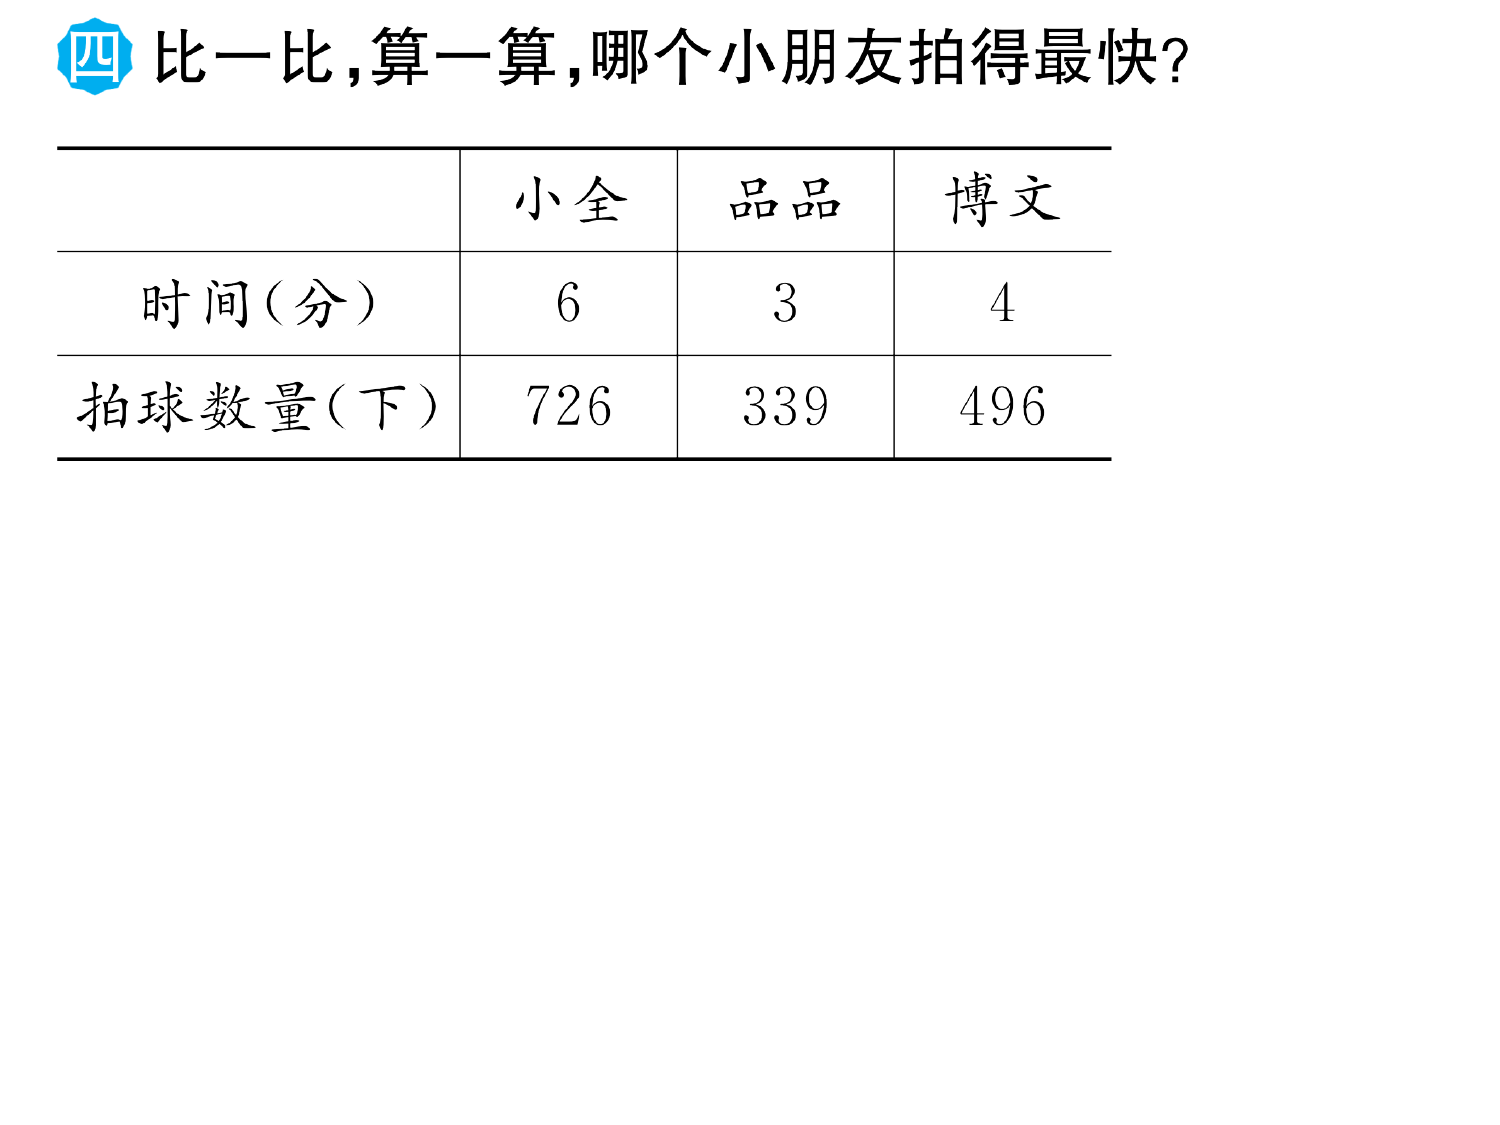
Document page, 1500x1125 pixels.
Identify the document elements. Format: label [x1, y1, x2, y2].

picture [52, 0, 1353, 1125]
